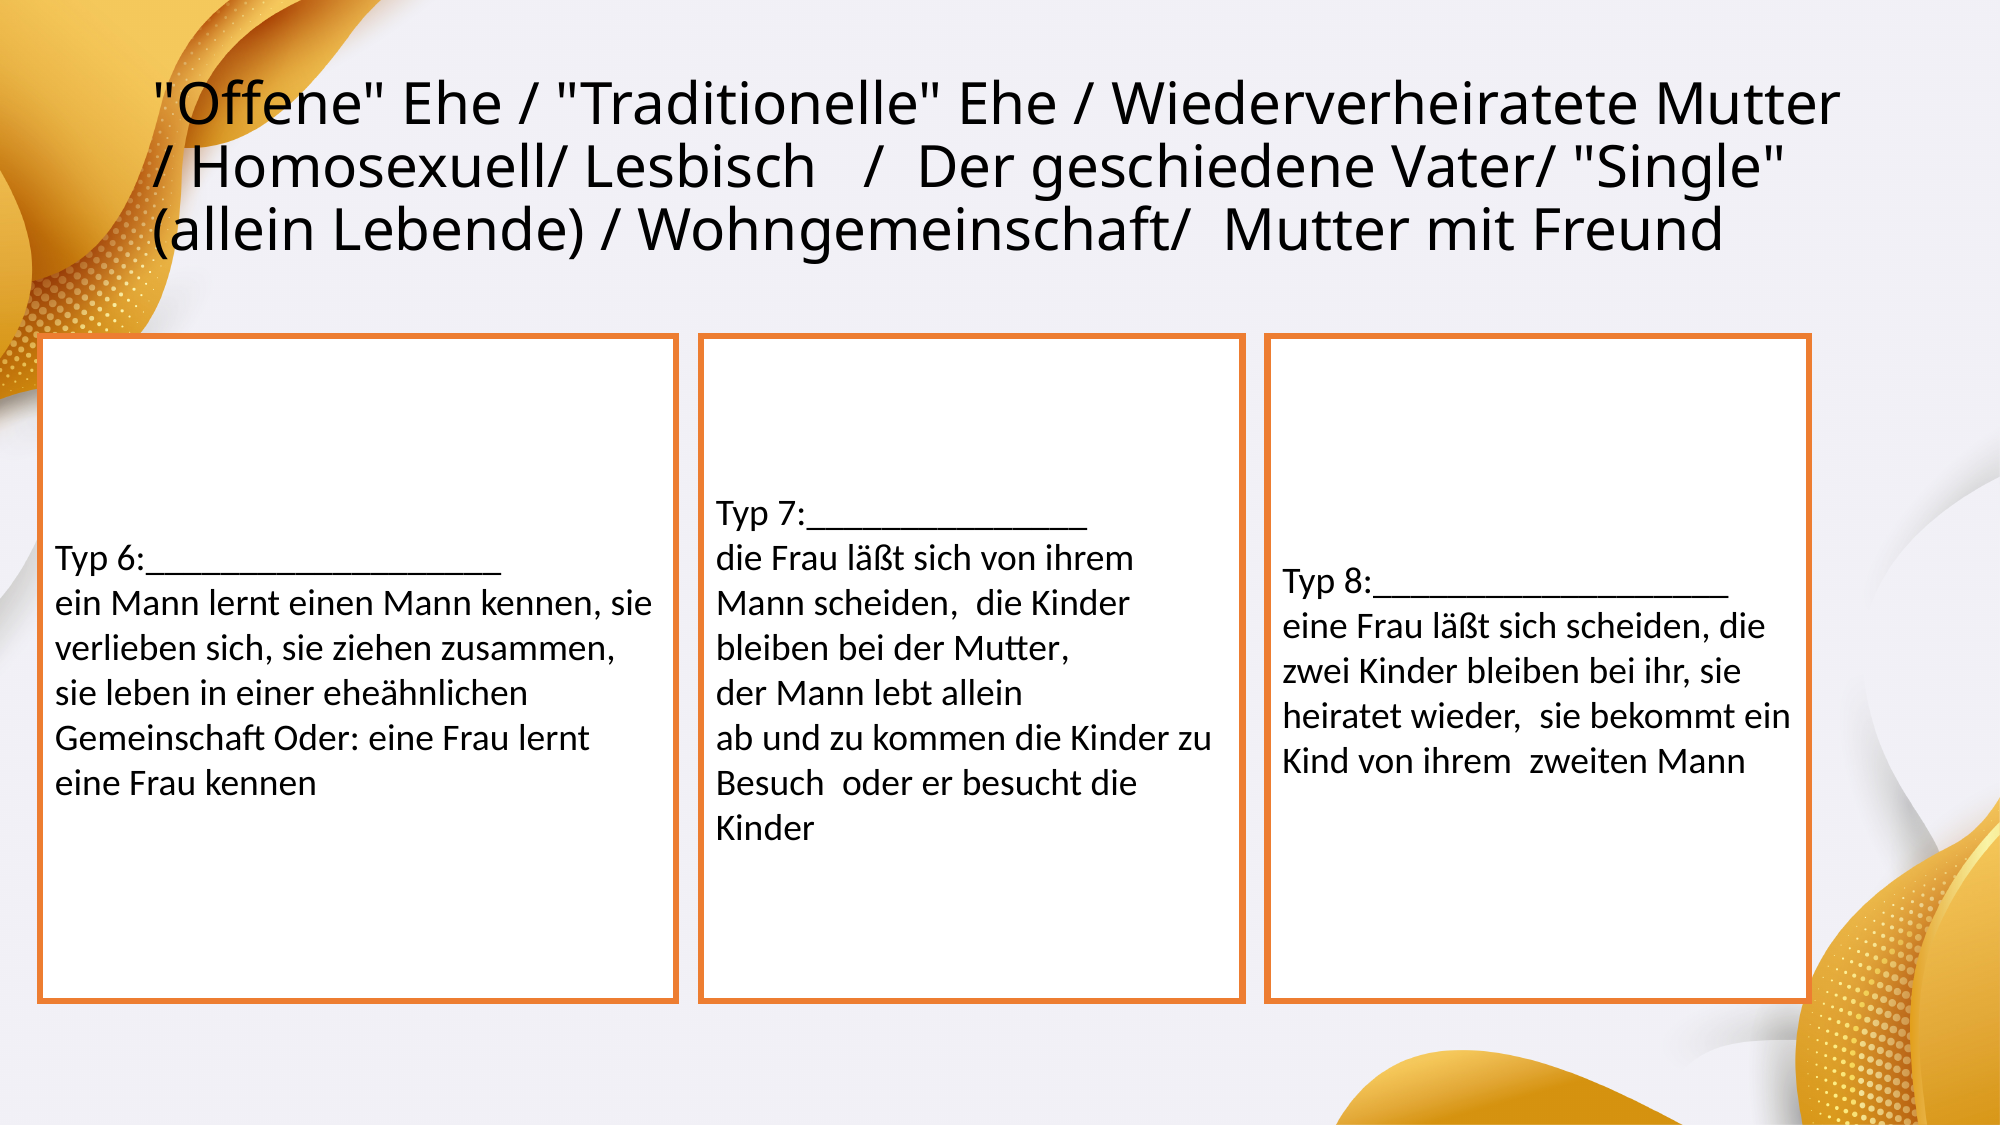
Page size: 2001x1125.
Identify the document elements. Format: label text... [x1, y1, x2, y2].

title "Offene" Ehe / "Traditionelle" Ehe / Wiederverheiratete Mutter / Homosexuell/ Lesbisch / Der geschiedene Vater/ "Single" (allein Lebende) / Wohngemeinschaft/ Mutter mit Freund [137, 59, 1863, 278]
text_box Typ 7:_______________ die Frau läßt sich von ihrem Mann scheiden, die Kinder bleiben bei der Mutter, der Mann lebt allein ab und zu kommen die Kinder zu Besuch oder er besucht die Kinder [700, 335, 1243, 1002]
text_box Typ 6:___________________ ein Mann lernt einen Mann kennen, sie verlieben sich, sie ziehen zusammen, sie leben in einer eheähnlichen Gemeinschaft Oder: eine Frau lernt eine Frau kennen [39, 335, 677, 1002]
picture [0, 0, 2000, 1125]
text_box Typ 8:___________________ eine Frau läßt sich scheiden, die zwei Kinder bleiben bei ihr, sie heiratet wieder, sie bekommt ein Kind von ihrem zweiten Mann [1266, 335, 1810, 1002]
